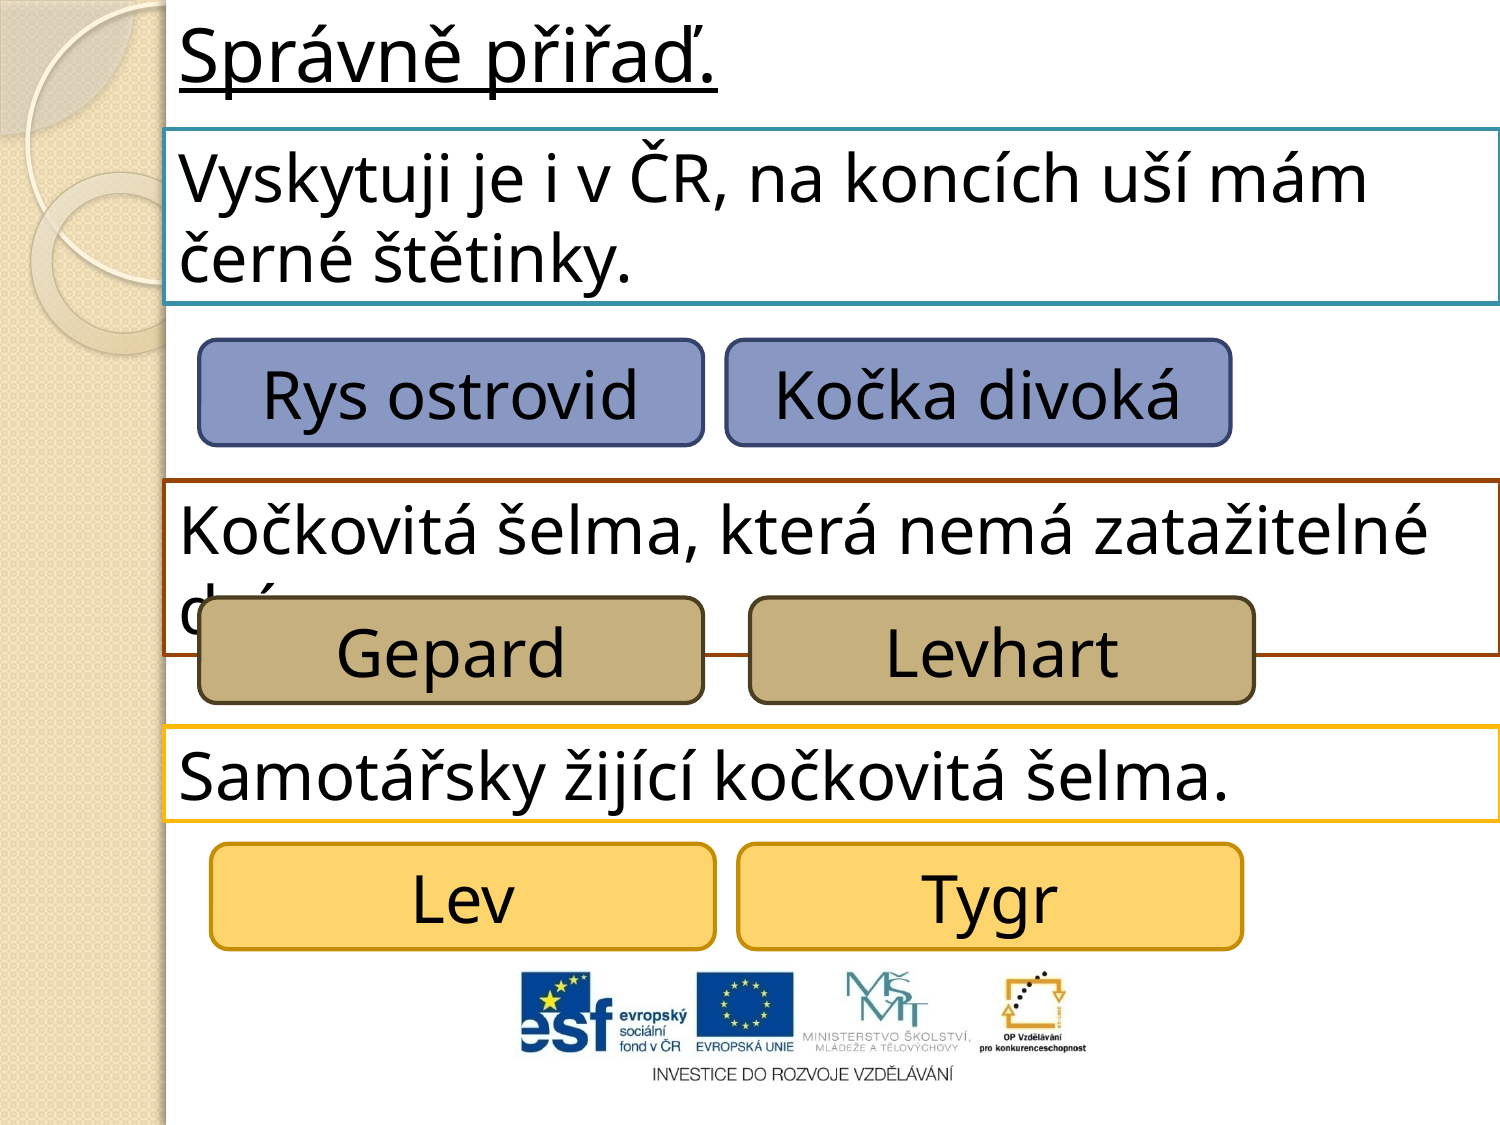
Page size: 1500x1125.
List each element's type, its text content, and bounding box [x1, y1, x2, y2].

text_box Levhart [747, 595, 1257, 706]
text_box Samotářsky žijící kočkovitá šelma. [162, 724, 1500, 823]
text_box Kočkovitá šelma, která nemá zatažitelné drápy. [162, 478, 1500, 657]
text_box Vyskytuji je i v ČR, na koncích uší mám černé štětinky. [162, 127, 1500, 306]
text_box Gepard [197, 595, 706, 706]
text_box Správně přiřaď. [163, 0, 1500, 105]
text_box Lev [208, 841, 717, 952]
picture [503, 960, 1105, 1092]
text_box Tygr [736, 841, 1245, 952]
text_box Kočka divoká [724, 337, 1233, 448]
text_box Rys ostrovid [197, 337, 706, 448]
